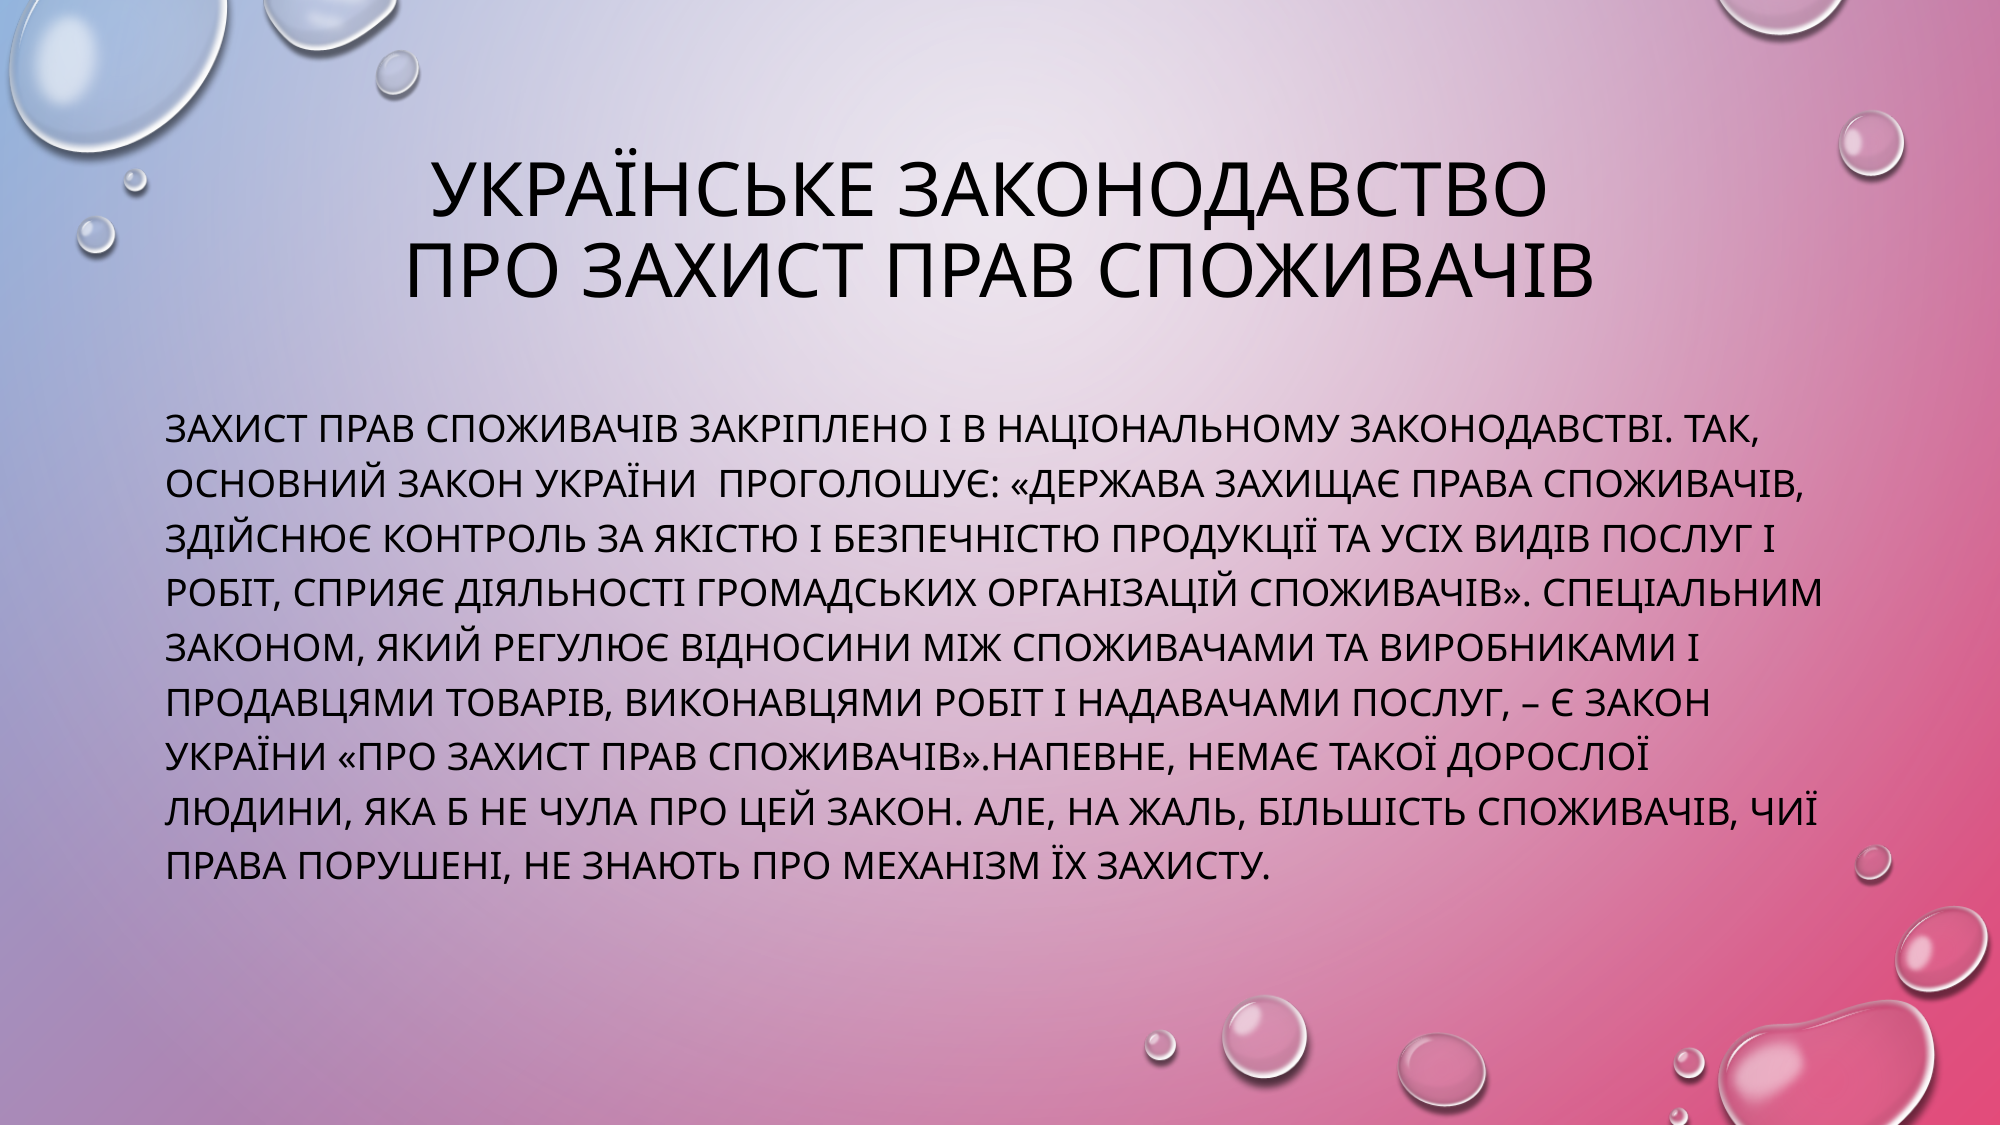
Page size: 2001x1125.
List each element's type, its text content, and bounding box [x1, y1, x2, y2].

picture [0, 0, 2000, 1125]
title Українське законодавство про захист прав споживачів [149, 101, 1851, 364]
list Захист прав споживачів закріплено і в національному законодавстві. Так, Основний Закон України проголошує: «Держава захищає права споживачів, здійснює контроль за якістю і безпечністю продукції та усіх видів послуг і робіт, сприяє діяльності громадських організацій споживачів». Спеціальним законом, який регулює відносини між споживачами та виробниками і продавцями товарів, виконавцями робіт і надавачами послуг, – є Закон України «Про захист прав споживачів».Напевне, немає такої дорослої людини, яка б не чула про цей закон. Але, на жаль, більшість споживачів, чиї права порушені, не знають про механізм їх захисту. [149, 388, 1850, 950]
